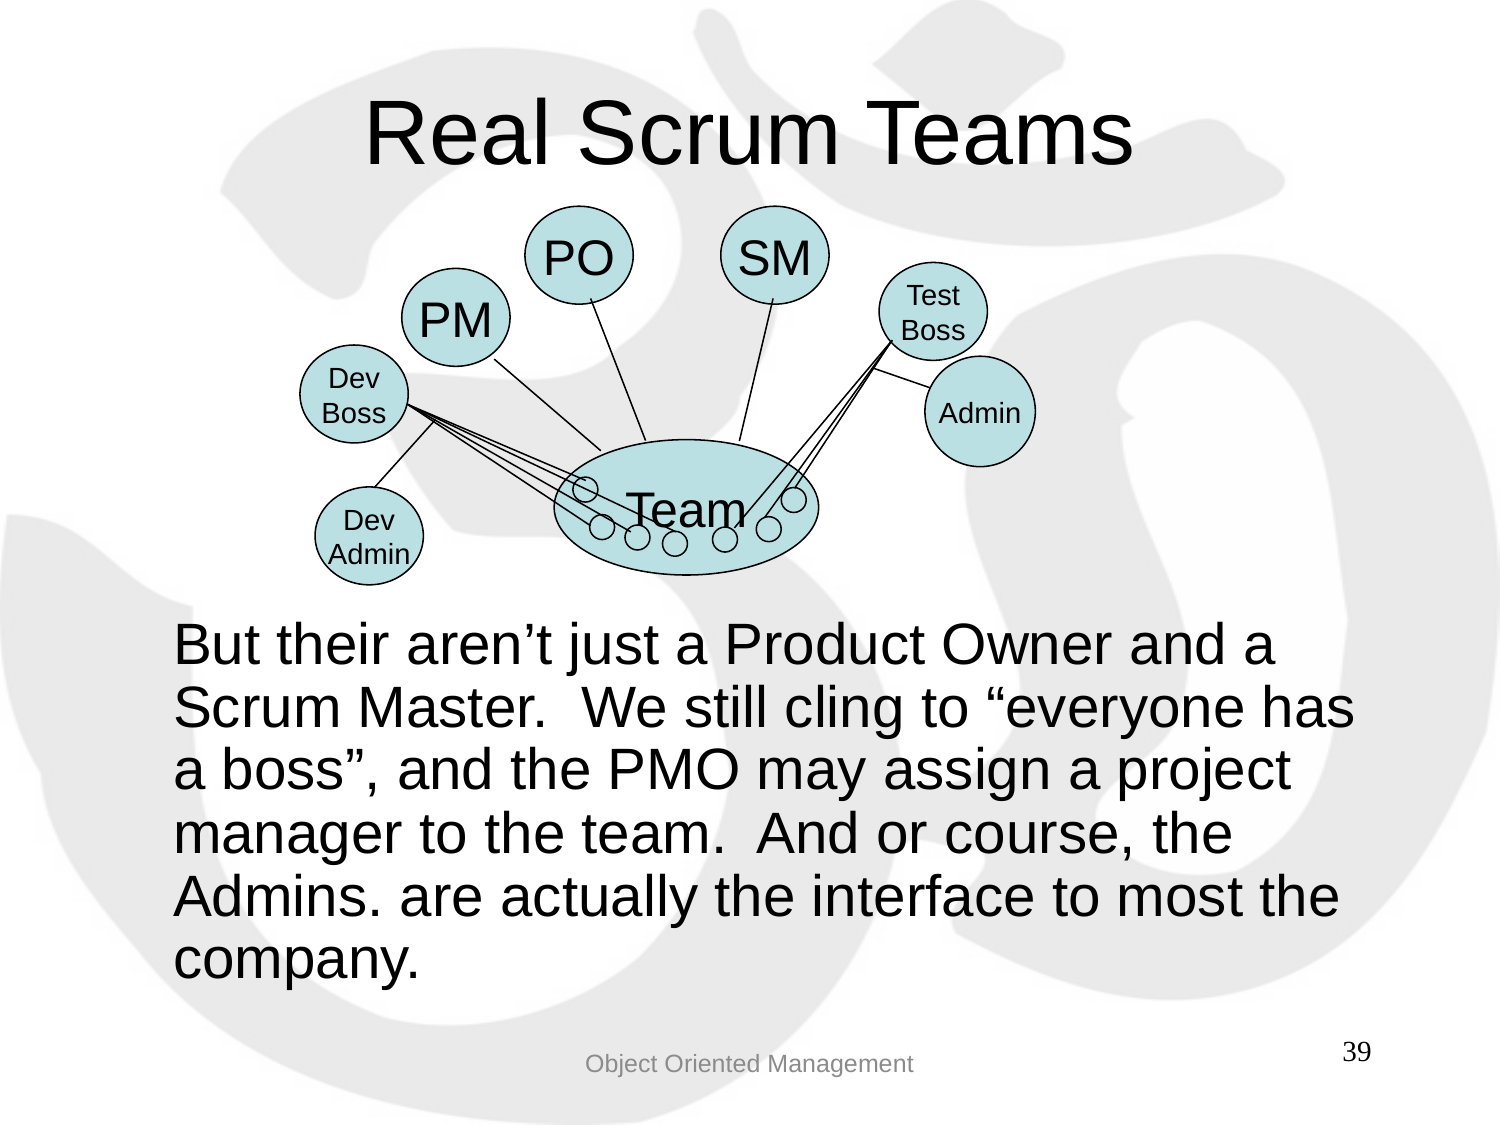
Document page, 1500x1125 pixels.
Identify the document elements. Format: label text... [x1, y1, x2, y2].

text_box Admin [924, 356, 1036, 467]
text_box [572, 477, 598, 503]
picture [0, 0, 1500, 1125]
text_box Team [554, 439, 819, 576]
text_box [756, 516, 782, 542]
text_box [781, 487, 807, 513]
footer Object Oriented Management [442, 1025, 1057, 1100]
text_box But their aren’t just a Product Owner and a Scrum Master. We still cling to “everyone has a boss”, and the PMO may assign a project manager to the team. And or course, the Admins. are actually the interface to most the company. [102, 606, 1377, 998]
text_box Dev Admin [315, 486, 424, 585]
text_box PO [524, 206, 634, 305]
text_box [712, 527, 738, 553]
text_box PM [401, 268, 511, 367]
text_box [589, 514, 615, 540]
text_box Dev Boss [299, 345, 409, 443]
text_box Real Scrum Teams [112, 75, 1388, 182]
text_box SM [720, 206, 830, 305]
slide_number 39 [1074, 1025, 1387, 1100]
text_box [662, 531, 688, 557]
text_box Test Boss [879, 262, 988, 361]
text_box [624, 525, 650, 550]
